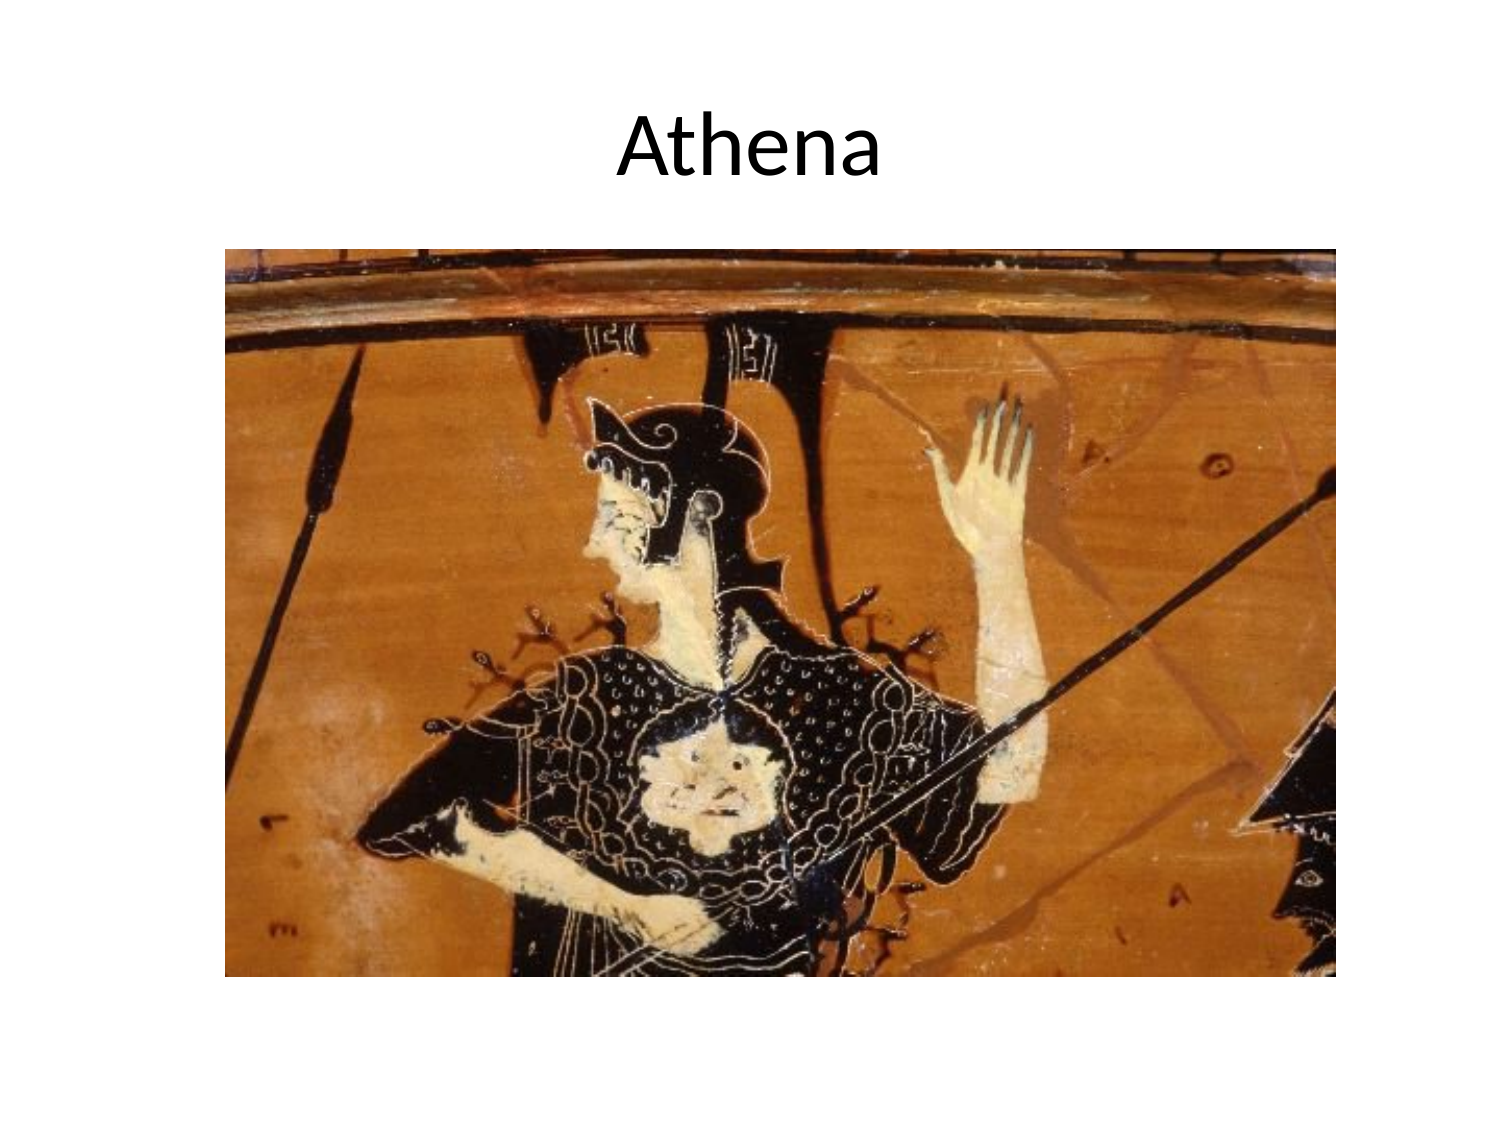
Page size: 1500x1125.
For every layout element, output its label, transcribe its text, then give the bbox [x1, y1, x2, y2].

title Athena [75, 45, 1425, 233]
picture [224, 249, 1336, 978]
